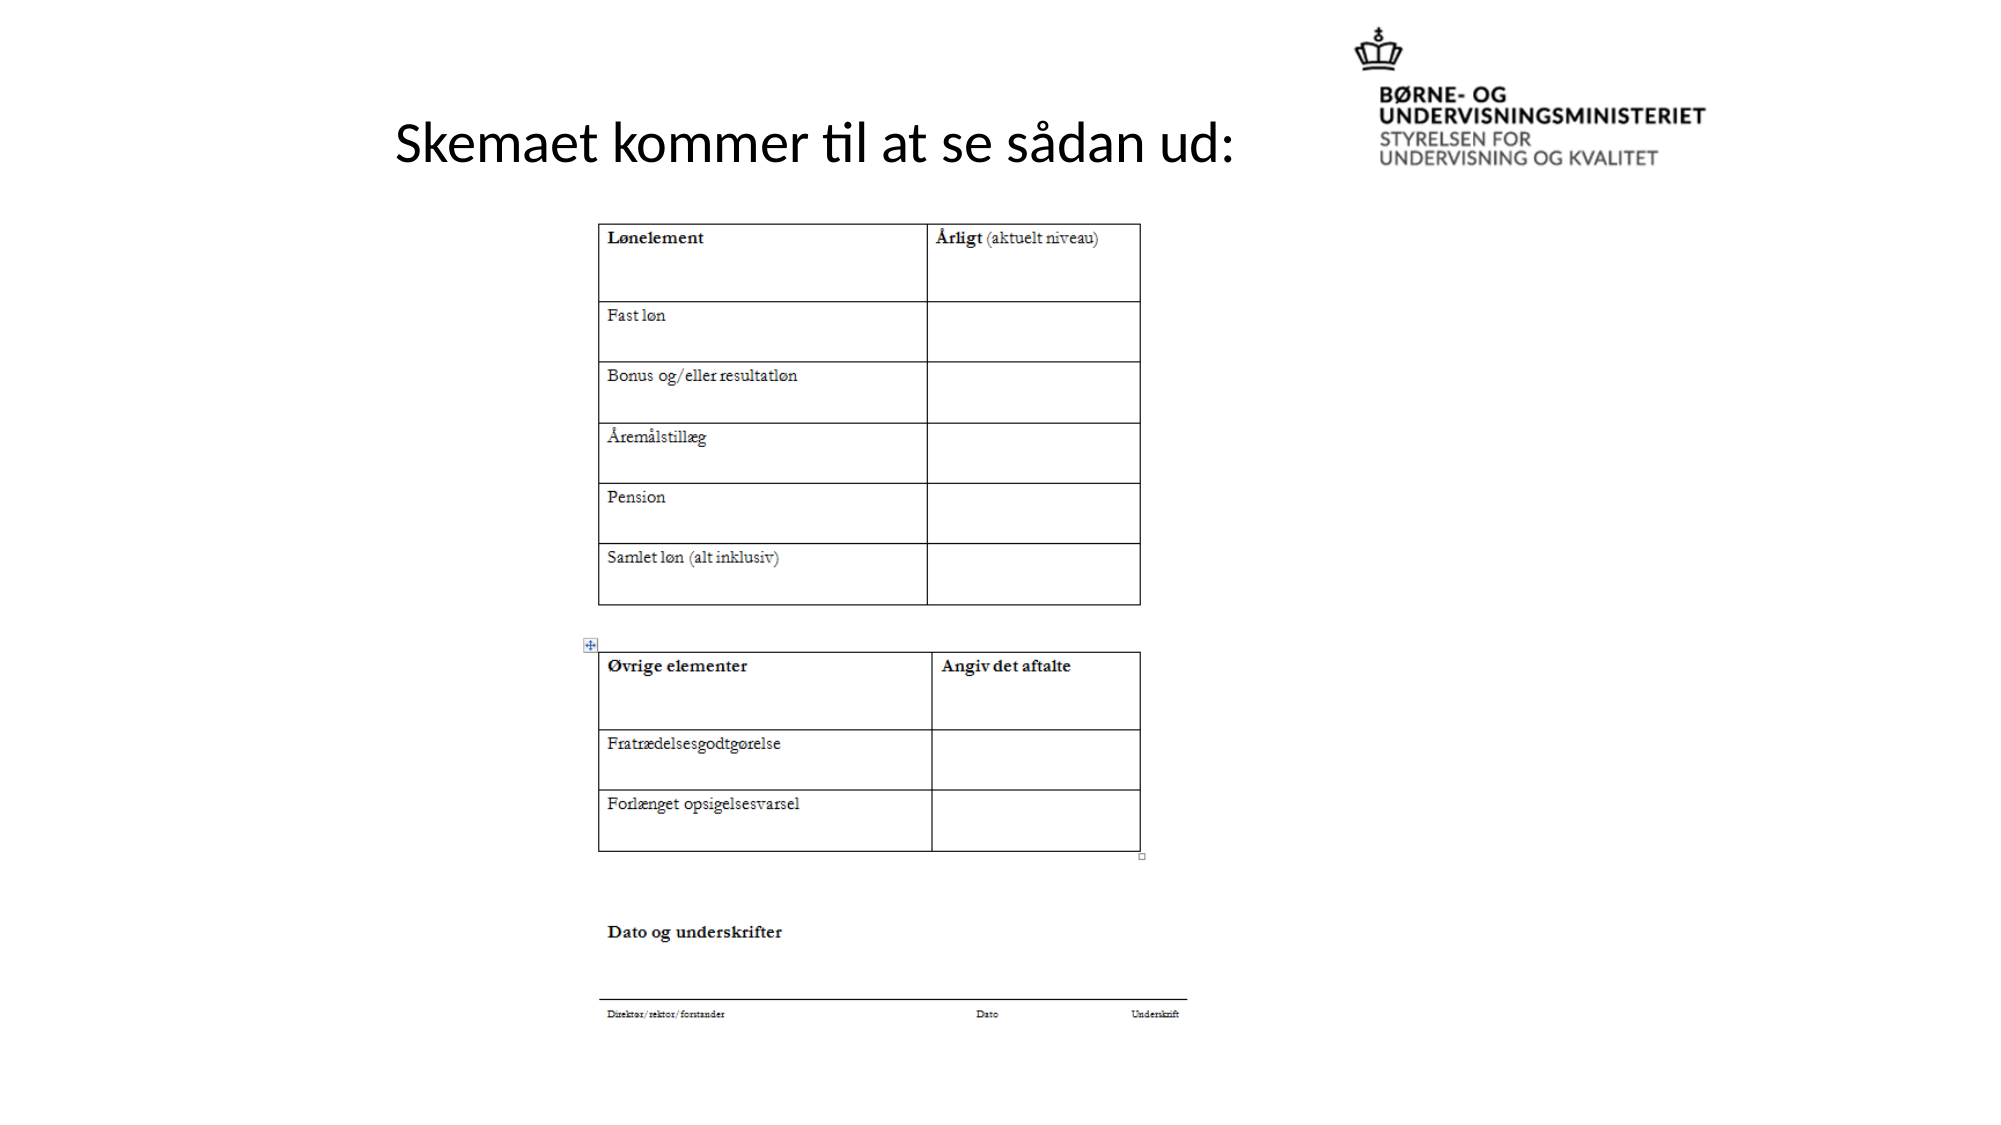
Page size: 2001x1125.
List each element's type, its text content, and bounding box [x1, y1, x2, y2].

title Skemaet kommer til at se sådan ud: [324, 45, 1308, 233]
picture [1326, 18, 1741, 185]
picture [527, 183, 1188, 1066]
